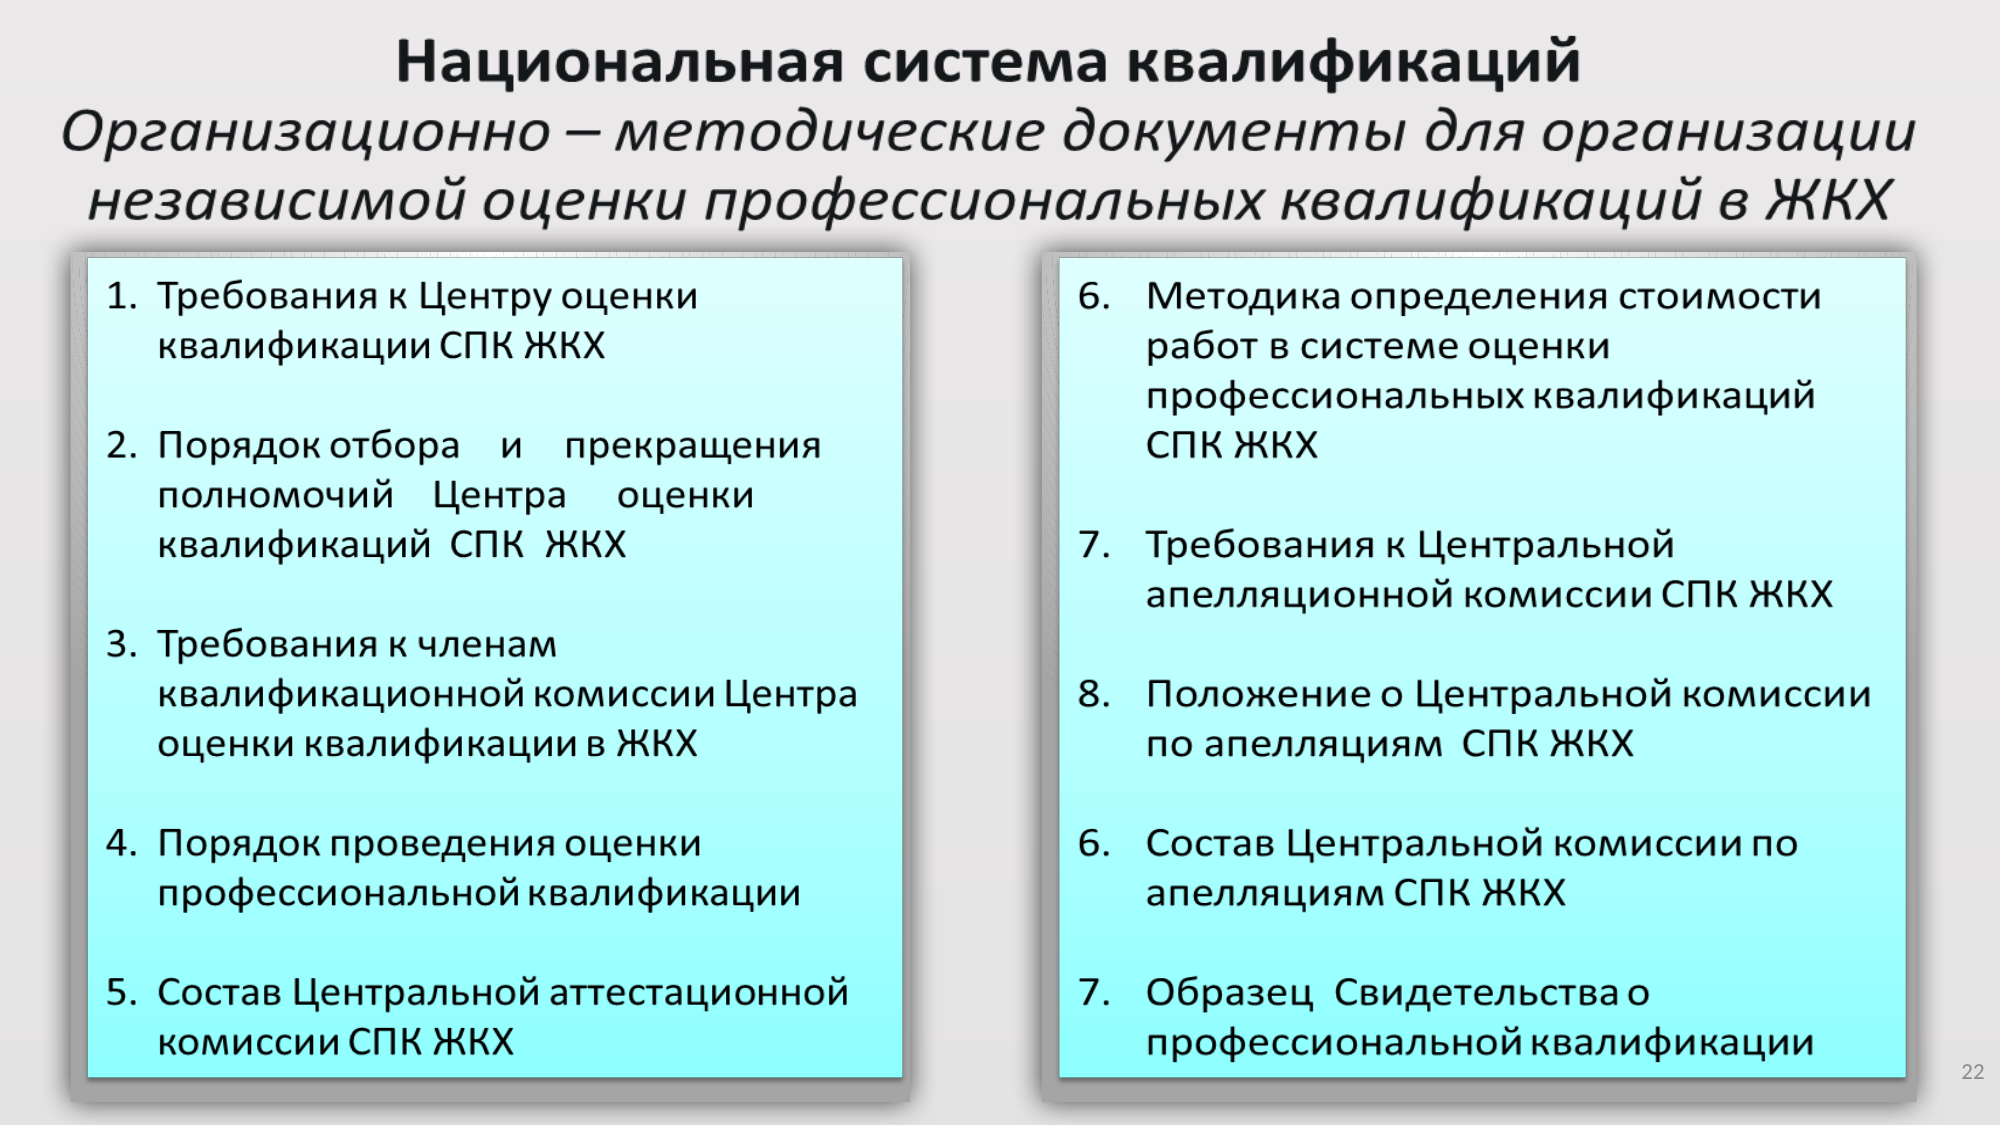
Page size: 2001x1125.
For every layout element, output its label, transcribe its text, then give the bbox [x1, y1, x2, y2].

slide_number 22 [1812, 1015, 2000, 1125]
picture [18, 0, 1973, 1103]
